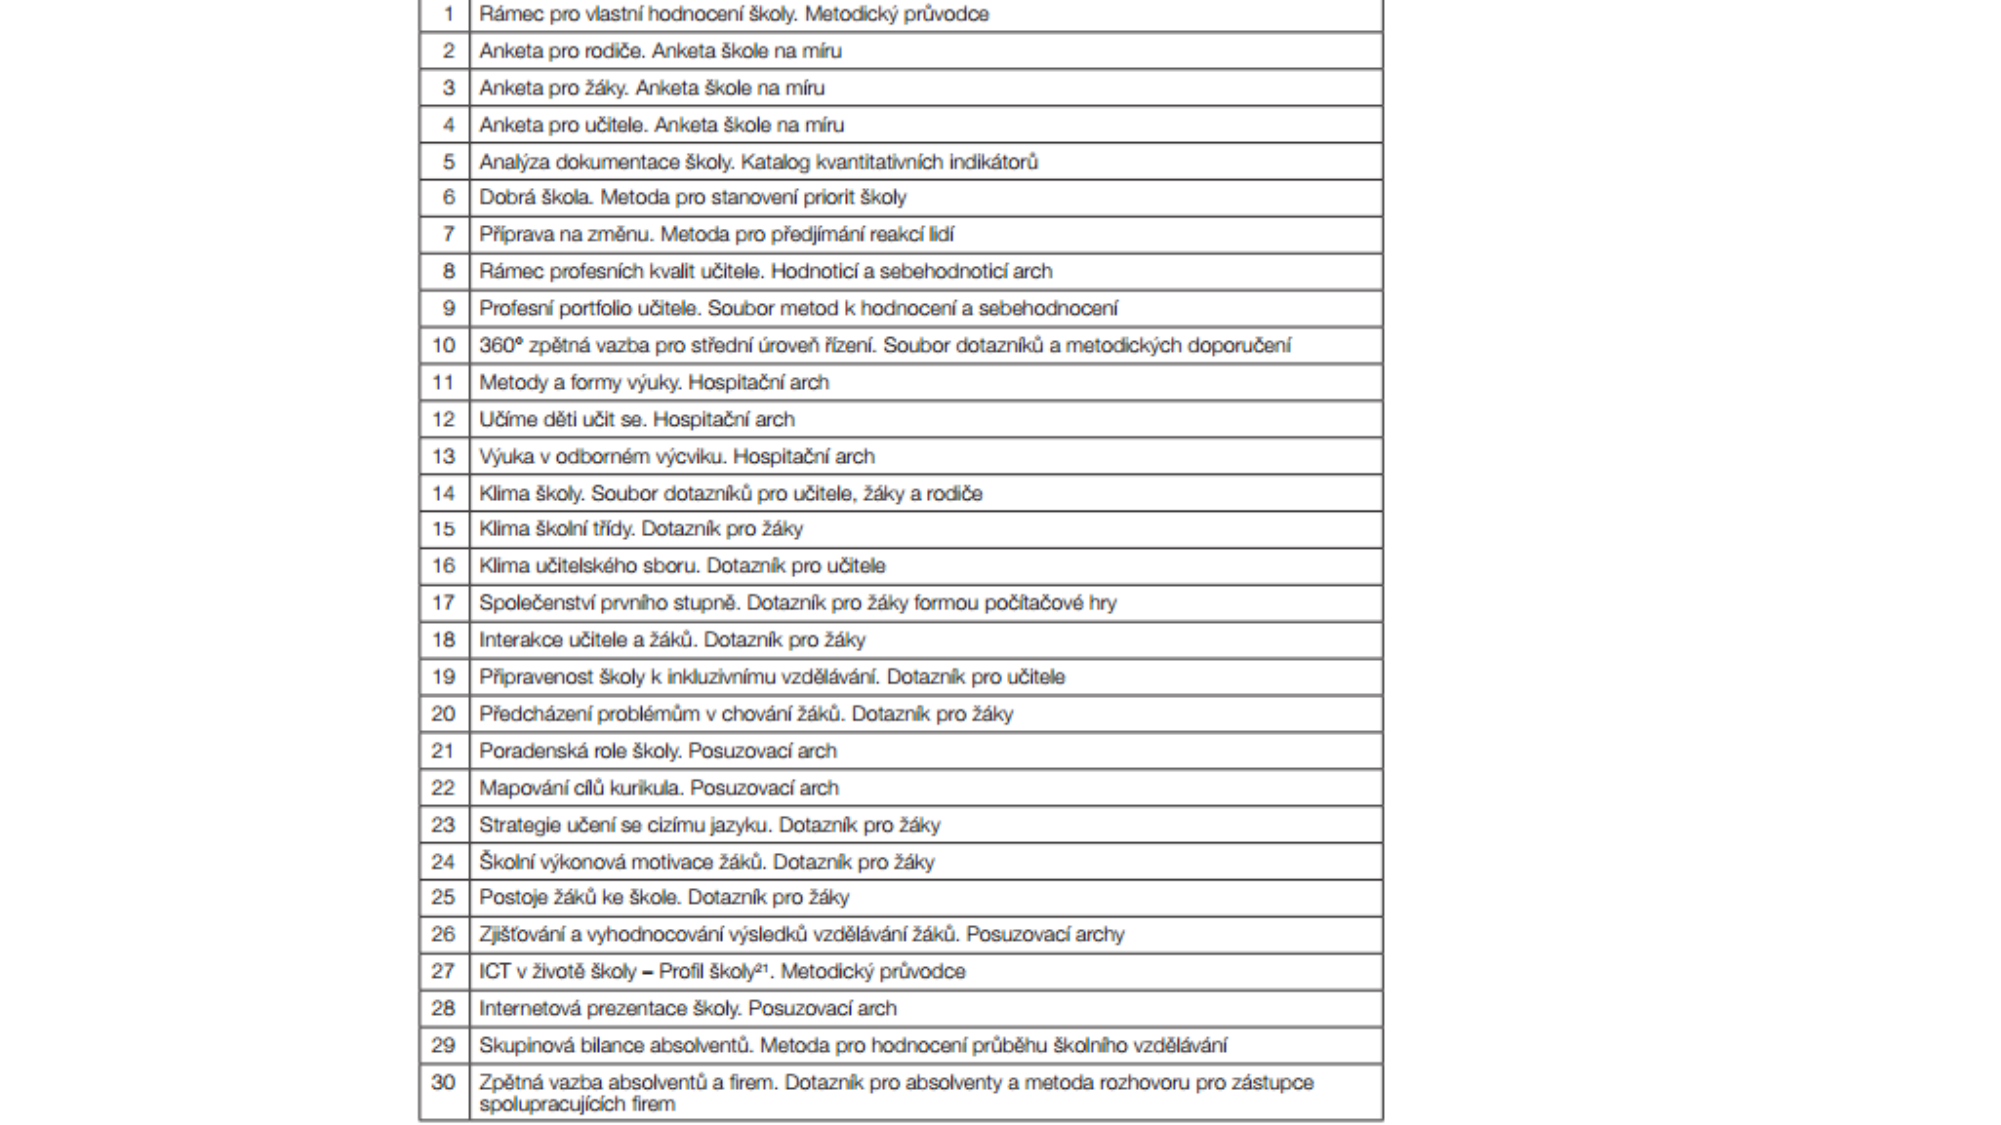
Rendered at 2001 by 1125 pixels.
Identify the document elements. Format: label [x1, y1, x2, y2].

picture [397, 0, 1455, 1125]
